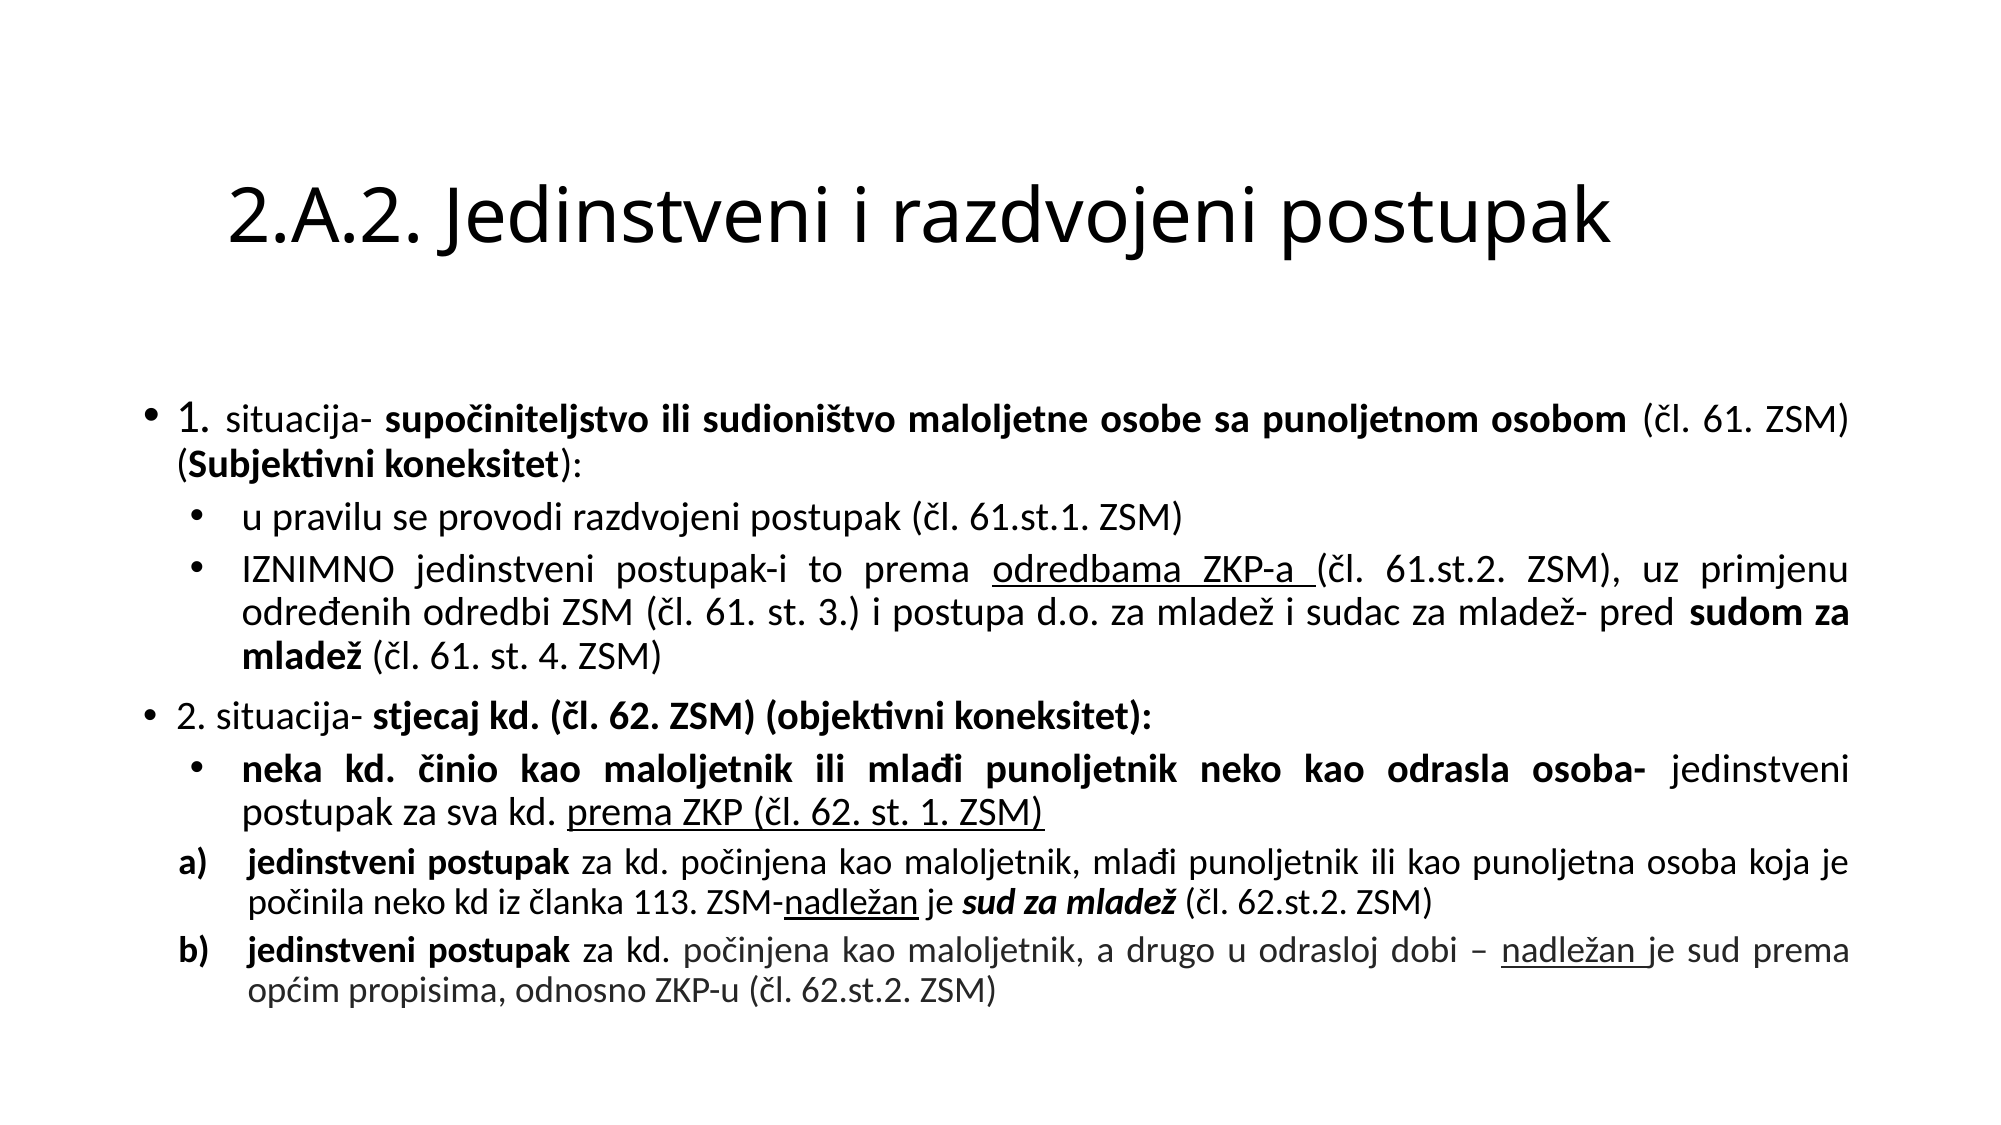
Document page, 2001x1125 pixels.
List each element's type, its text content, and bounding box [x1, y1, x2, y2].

title 2.A.2. Jedinstveni i razdvojeni postupak [212, 141, 1788, 295]
list 1. situacija- supočiniteljstvo ili sudioništvo maloljetne osobe sa punoljetnom osobom (čl. 61. ZSM) (Subjektivni koneksitet): u pravilu se provodi razdvojeni postupak (čl. 61.st.1. ZSM) IZNIMNO jedinstveni postupak-i to prema odredbama ZKP-a (čl. 61.st.2. ZSM), uz primjenu određenih odredbi ZSM (čl. 61. st. 3.) i postupa d.o. za mladež i sudac za mladež- pred sudom za mladež (čl. 61. st. 4. ZSM) 2. situacija- stjecaj kd. (čl. 62. ZSM) (objektivni koneksitet): neka kd. činio kao maloljetnik ili mlađi punoljetnik neko kao odrasla osoba- jedinstveni postupak za sva kd. prema ZKP (čl. 62. st. 1. ZSM) jedinstveni postupak za kd. počinjena kao maloljetnik, mlađi punoljetnik ili kao punoljetna osoba koja je počinila neko kd iz članka 113. ZSM-nadležan je sud za mladež (čl. 62.st.2. ZSM) jedinstveni postupak za kd. počinjena kao maloljetnik, a drugo u odrasloj dobi – nadležan je sud prema općim propisima, odnosno ZKP-u (čl. 62.st.2. ZSM) [128, 384, 1866, 1025]
